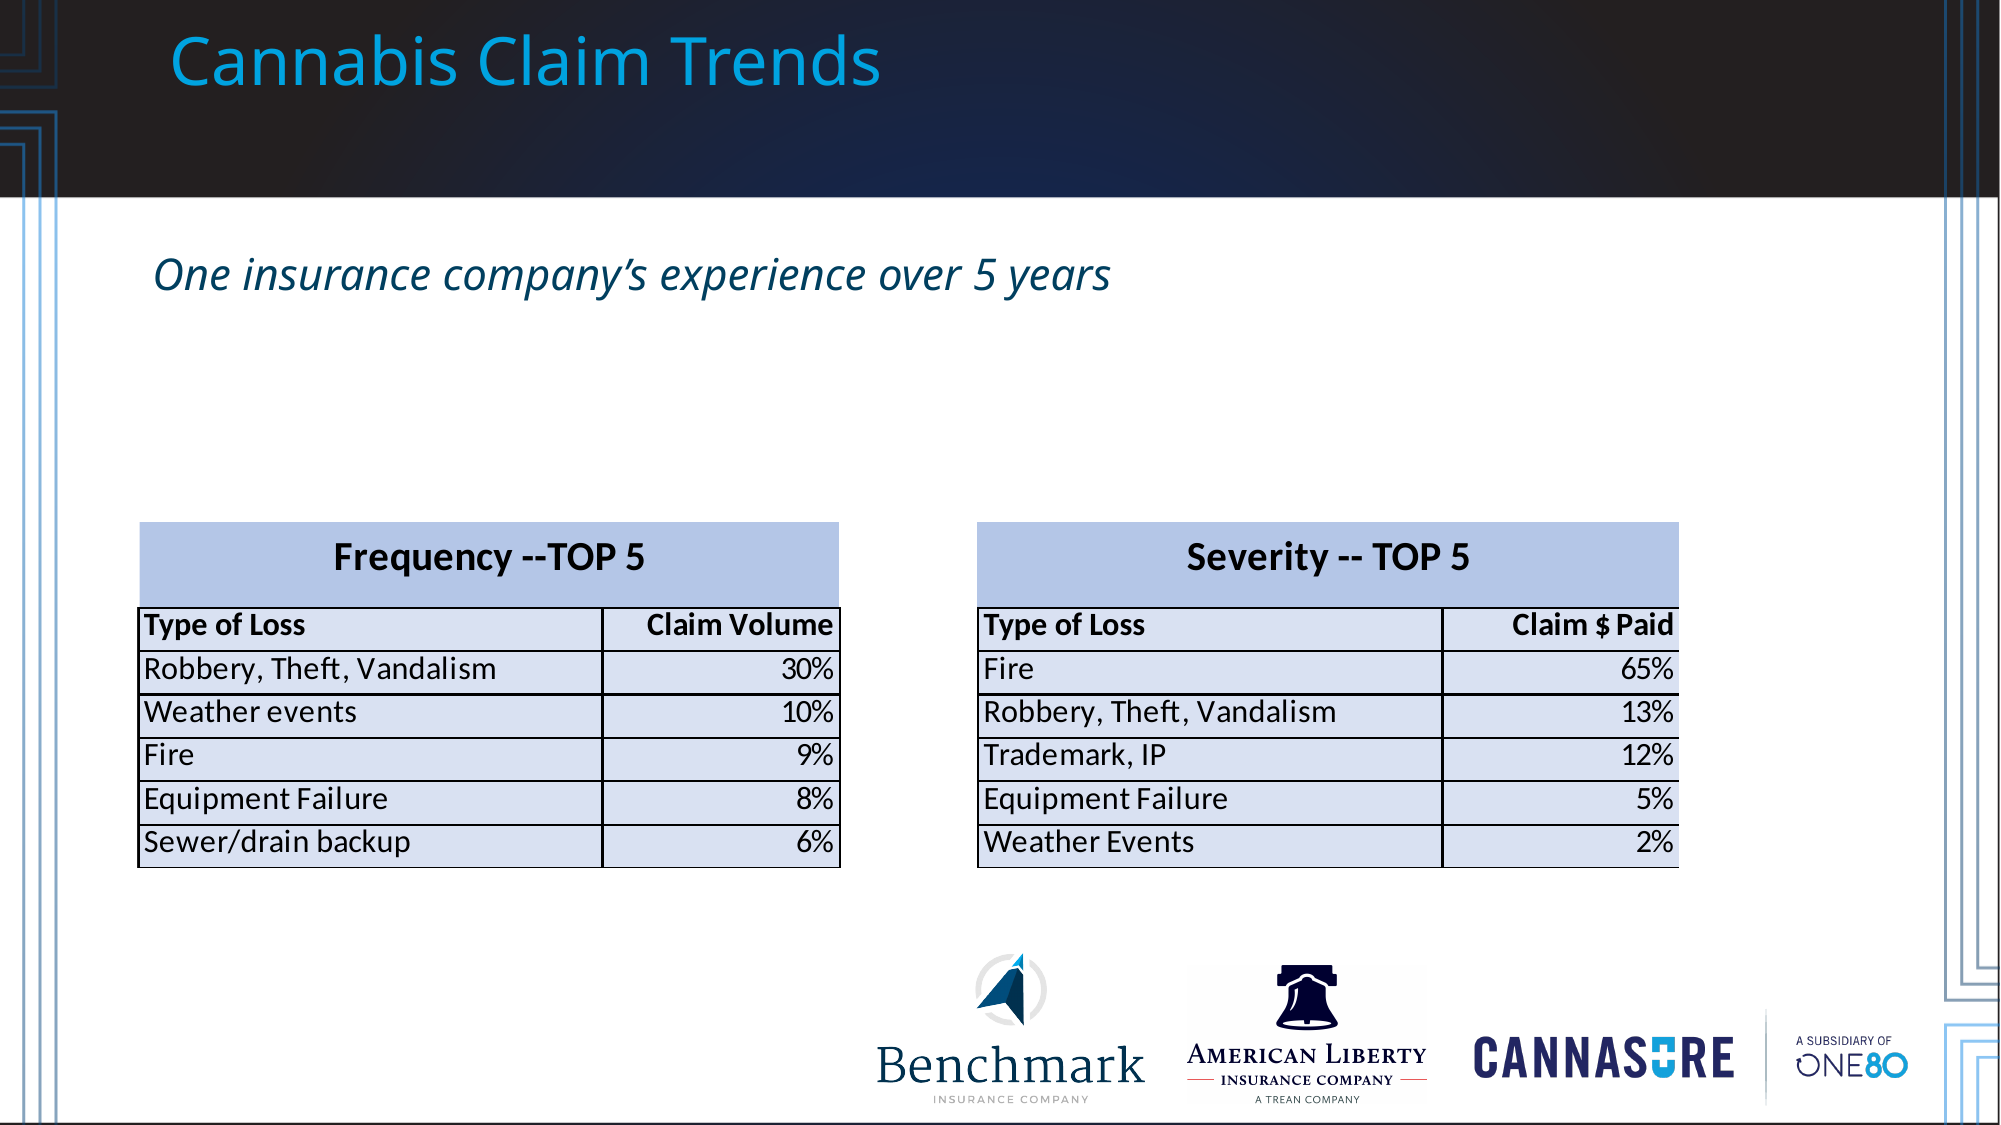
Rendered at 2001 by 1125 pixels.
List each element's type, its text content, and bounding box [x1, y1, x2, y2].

list One insurance company’s experience over 5 years [137, 239, 1766, 948]
title Cannabis Claim Trends [137, 0, 1769, 207]
picture [0, 0, 2000, 1125]
